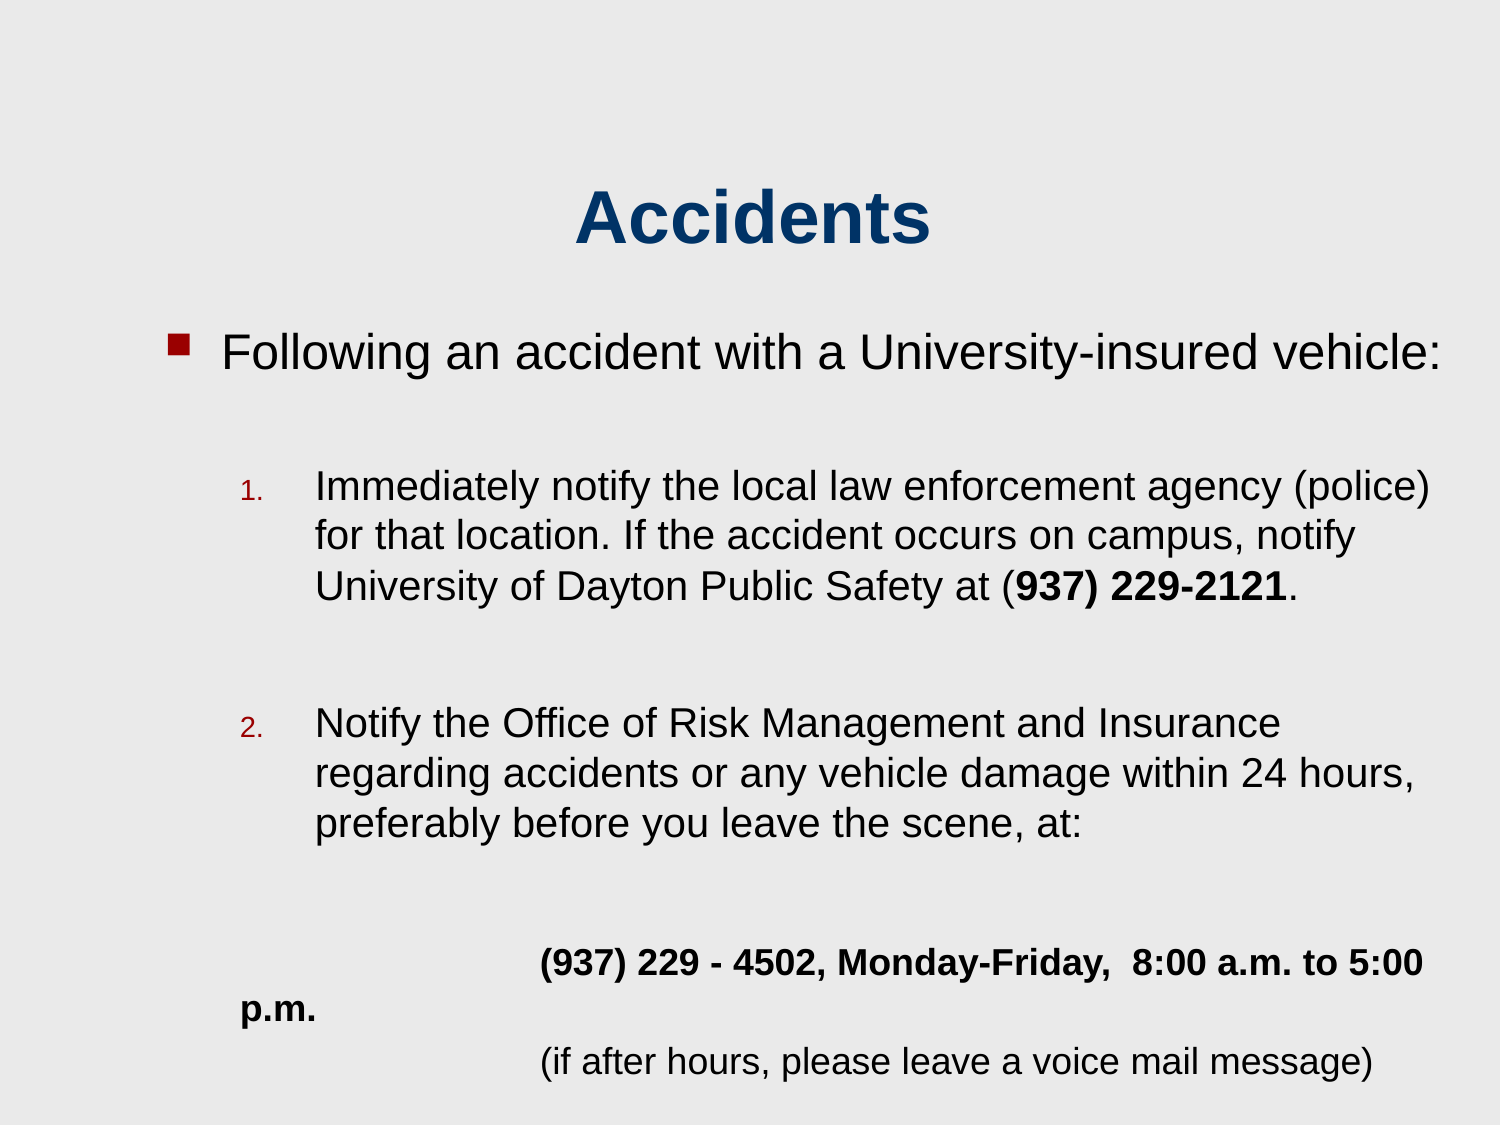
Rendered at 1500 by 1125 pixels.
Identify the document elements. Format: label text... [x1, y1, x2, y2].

title Accidents [24, 160, 1483, 267]
list Following an accident with a University-insured vehicle: Immediately notify the local law enforcement agency (police) for that location. If the accident occurs on campus, notify University of Dayton Public Safety at (937) 229-2121. Notify the Office of Risk Management and Insurance regarding accidents or any vehicle damage within 24 hours, preferably before you leave the scene, at: (937) 229 - 4502, Monday-Friday, 8:00 a.m. to 5:00 p.m. (if after hours, please leave a voice mail message) [149, 312, 1481, 1076]
